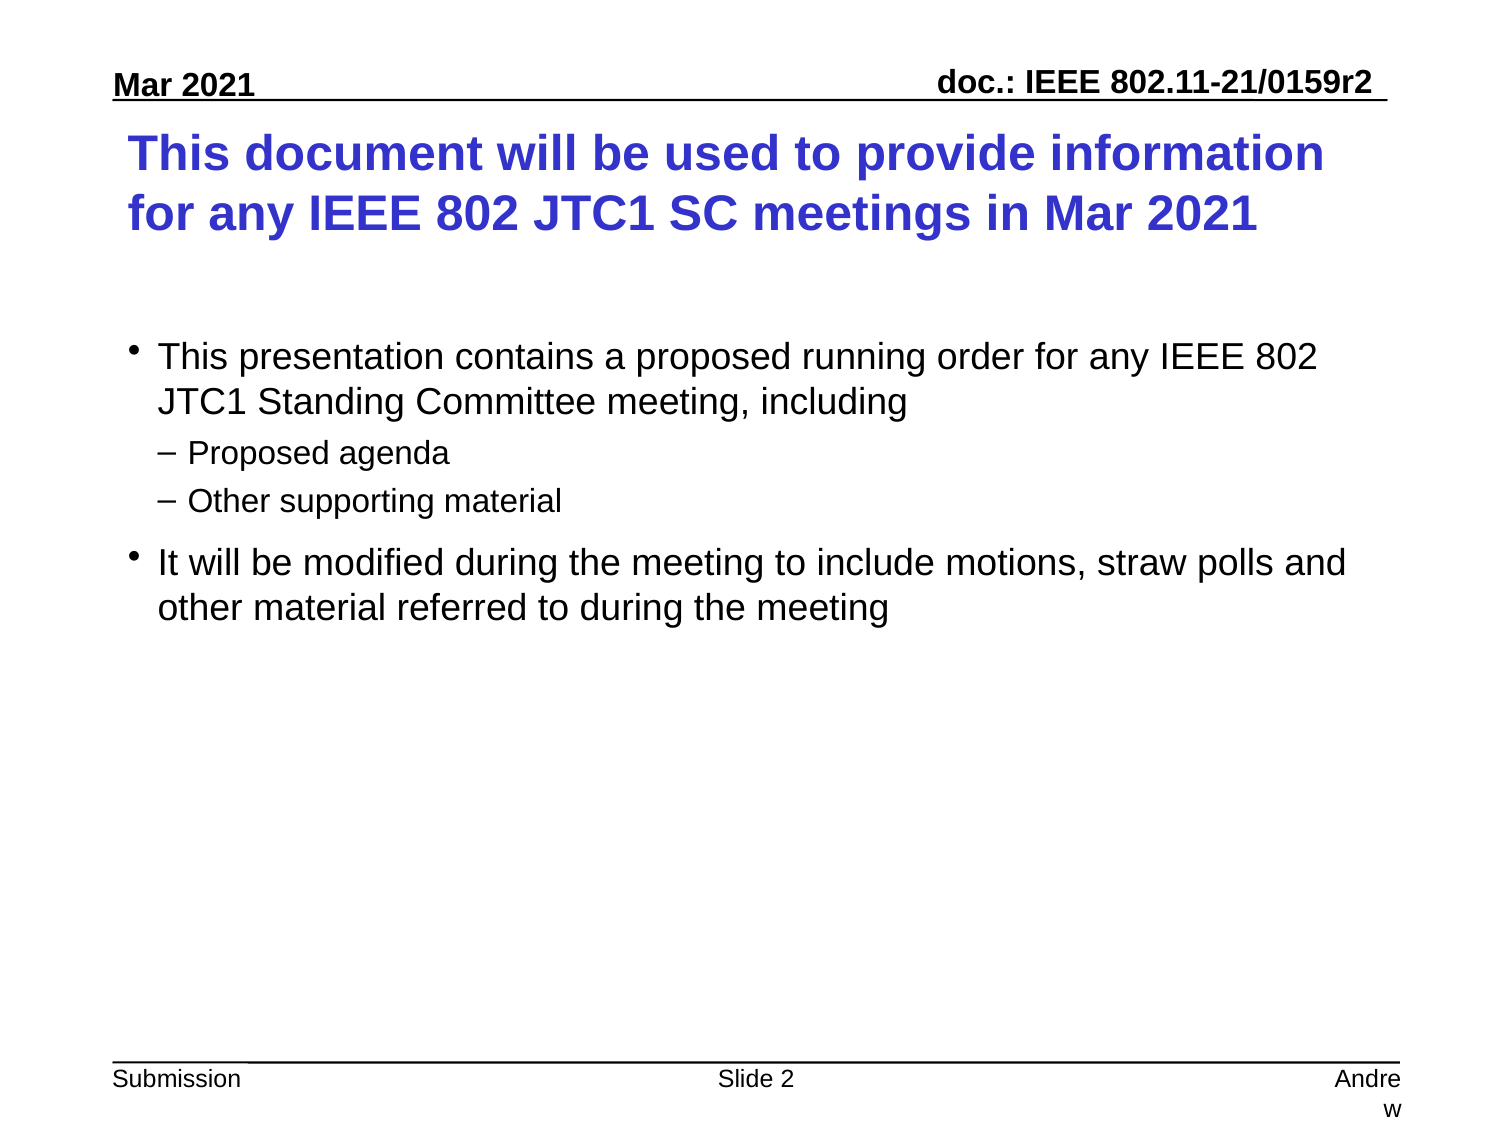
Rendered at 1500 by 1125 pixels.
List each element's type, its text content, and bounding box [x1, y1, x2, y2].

slide_number Slide 2 [709, 1061, 803, 1093]
footer Andrew Myles, Cisco [1320, 1061, 1402, 1093]
list This presentation contains a proposed running order for any IEEE 802 JTC1 Standing Committee meeting, including Proposed agenda Other supporting material It will be modified during the meeting to include motions, straw polls and other material referred to during the meeting [112, 324, 1388, 1000]
title This document will be used to provide information for any IEEE 802 JTC1 SC meetings in Mar 2021 [112, 112, 1388, 288]
